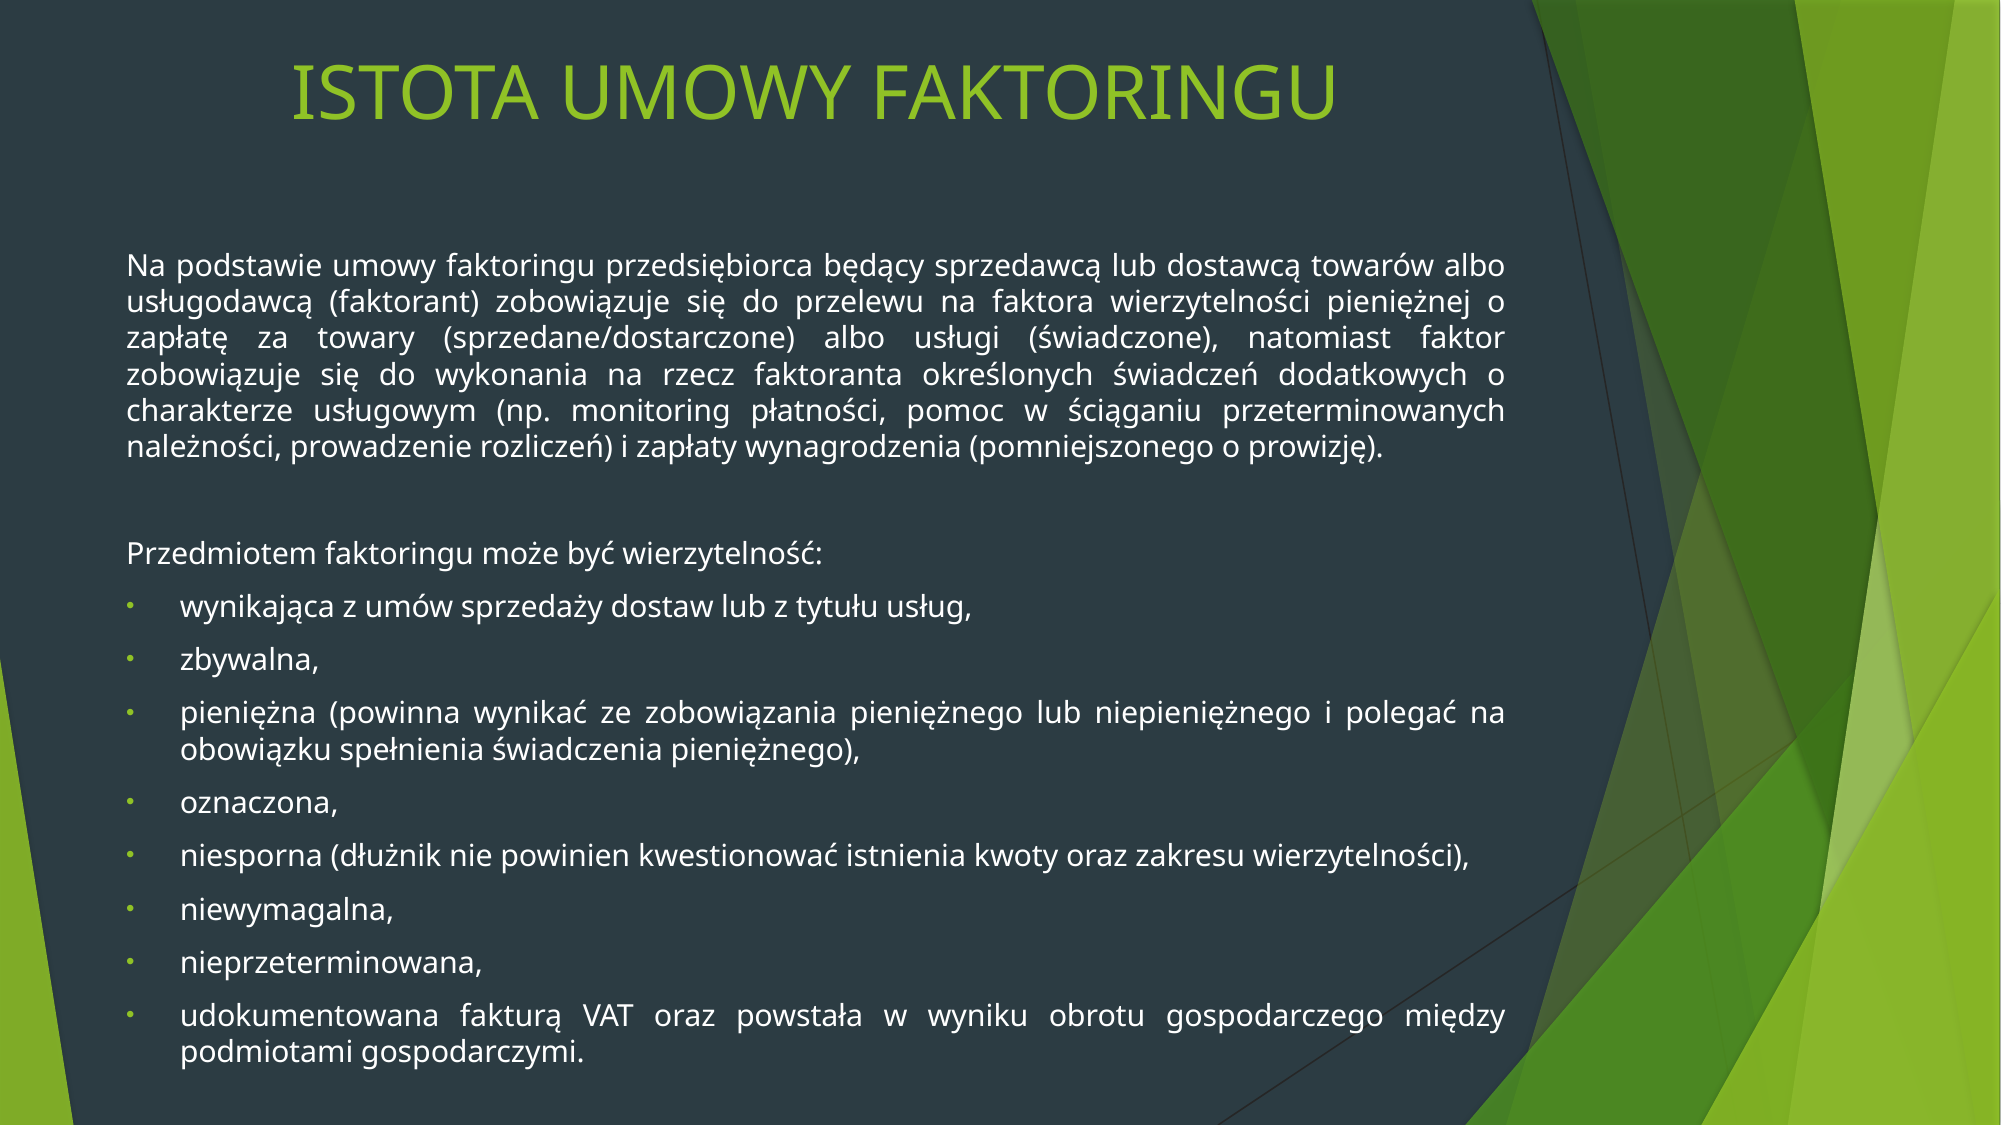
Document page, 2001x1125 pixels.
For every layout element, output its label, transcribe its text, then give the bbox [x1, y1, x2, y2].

list Na podstawie umowy faktoringu przedsiębiorca będący sprzedawcą lub dostawcą towarów albo usługodawcą (faktorant) zobowiązuje się do przelewu na faktora wierzytelności pieniężnej o zapłatę za towary (sprzedane/dostarczone) albo usługi (świadczone), natomiast faktor zobowiązuje się do wykonania na rzecz faktoranta określonych świadczeń dodatkowych o charakterze usługowym (np. monitoring płatności, pomoc w ściąganiu przeterminowanych należności, prowadzenie rozliczeń) i zapłaty wynagrodzenia (pomniejszonego o prowizję). Przedmiotem faktoringu może być wierzytelność: wynikająca z umów sprzedaży dostaw lub z tytułu usług, zbywalna, pieniężna (powinna wynikać ze zobowiązania pieniężnego lub niepieniężnego i polegać na obowiązku spełnienia świadczenia pieniężnego), oznaczona, niesporna (dłużnik nie powinien kwestionować istnienia kwoty oraz zakresu wierzytelności), niewymagalna, nieprzeterminowana, udokumentowana fakturą VAT oraz powstała w wyniku obrotu gospodarczego między podmiotami gospodarczymi. [111, 238, 1522, 1086]
title ISTOTA UMOWY FAKTORINGU [111, 37, 1522, 238]
